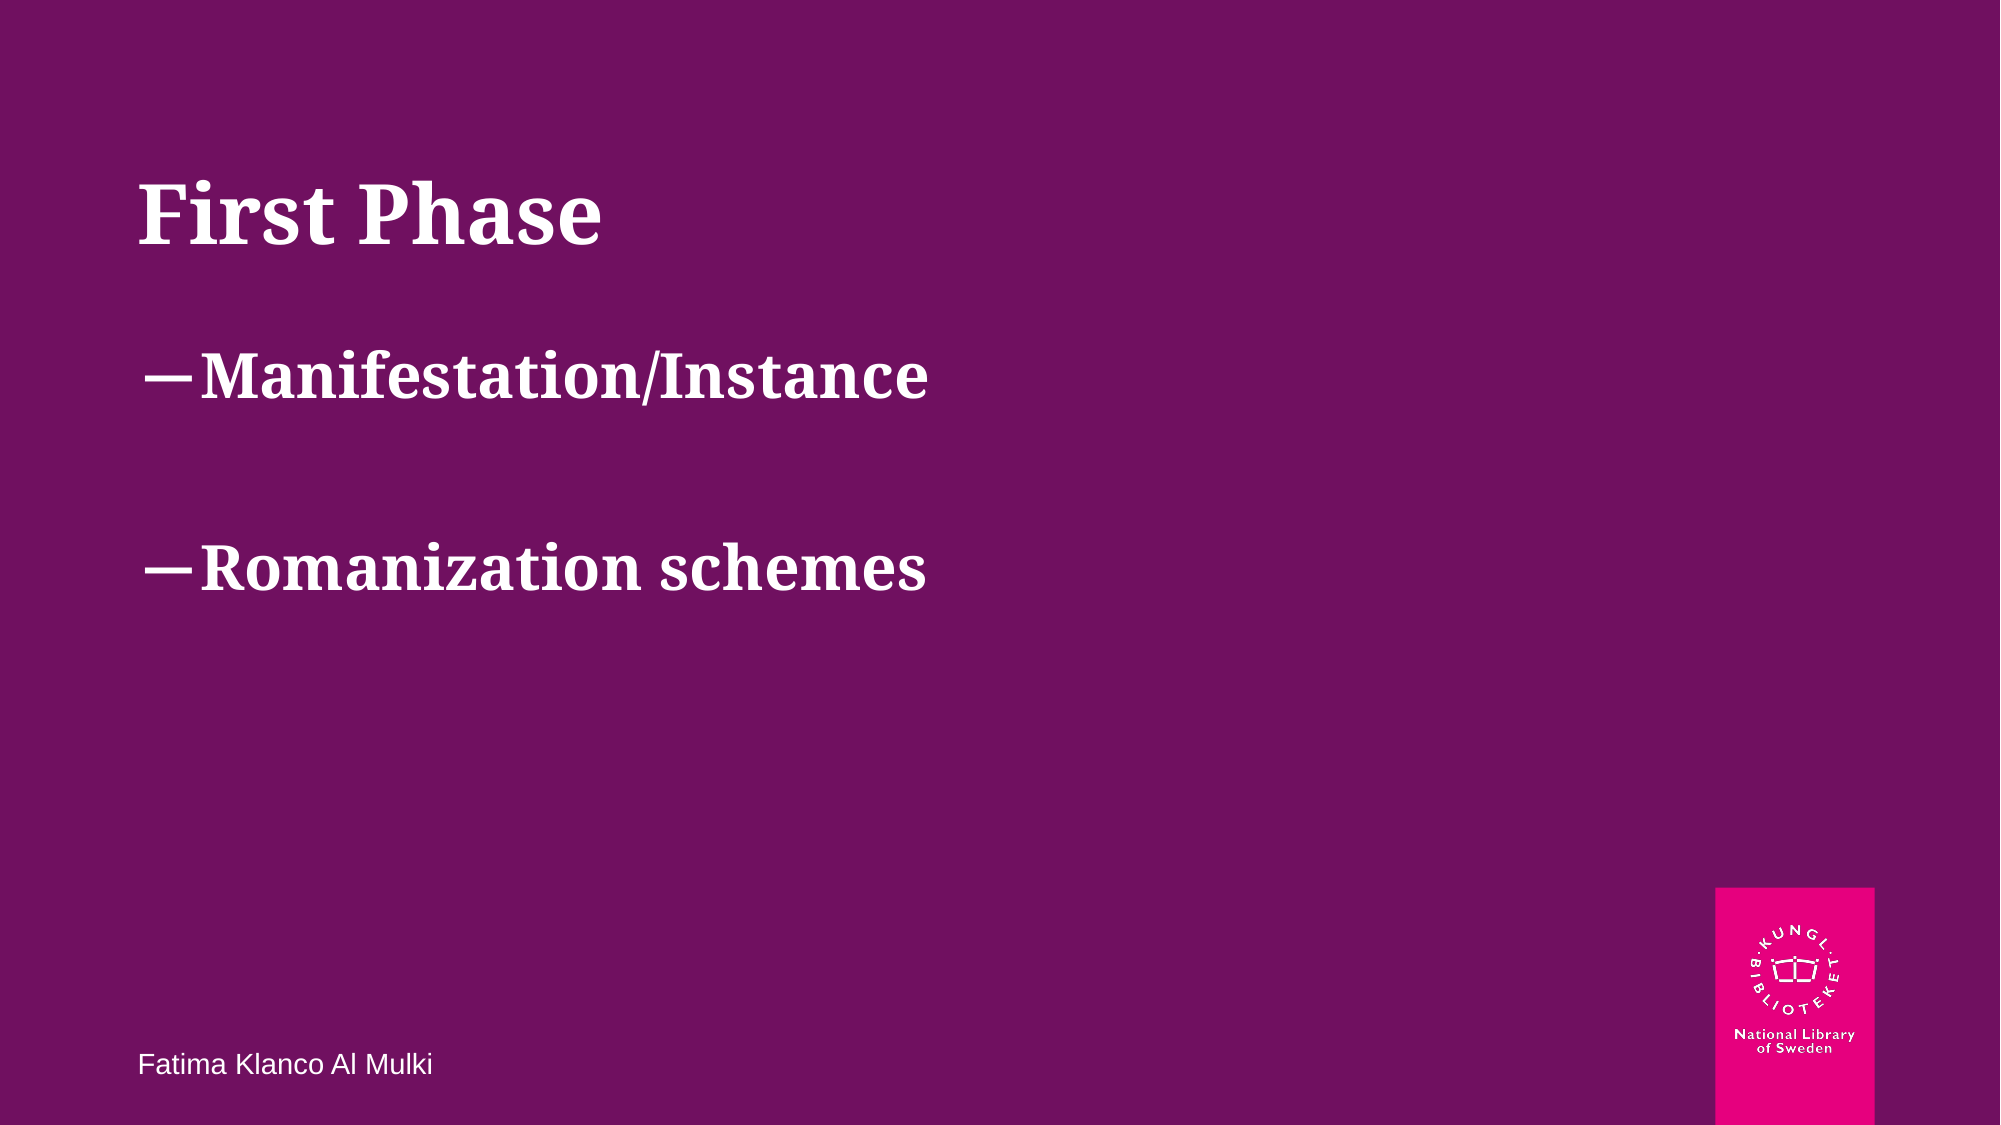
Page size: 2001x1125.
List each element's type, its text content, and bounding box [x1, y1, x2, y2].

list Fatima Klanco Al Mulki [137, 1045, 862, 1103]
picture [1735, 925, 1855, 1053]
title First Phase [137, 120, 1863, 263]
list Manifestation/Instance Romanization schemes [137, 336, 1863, 645]
